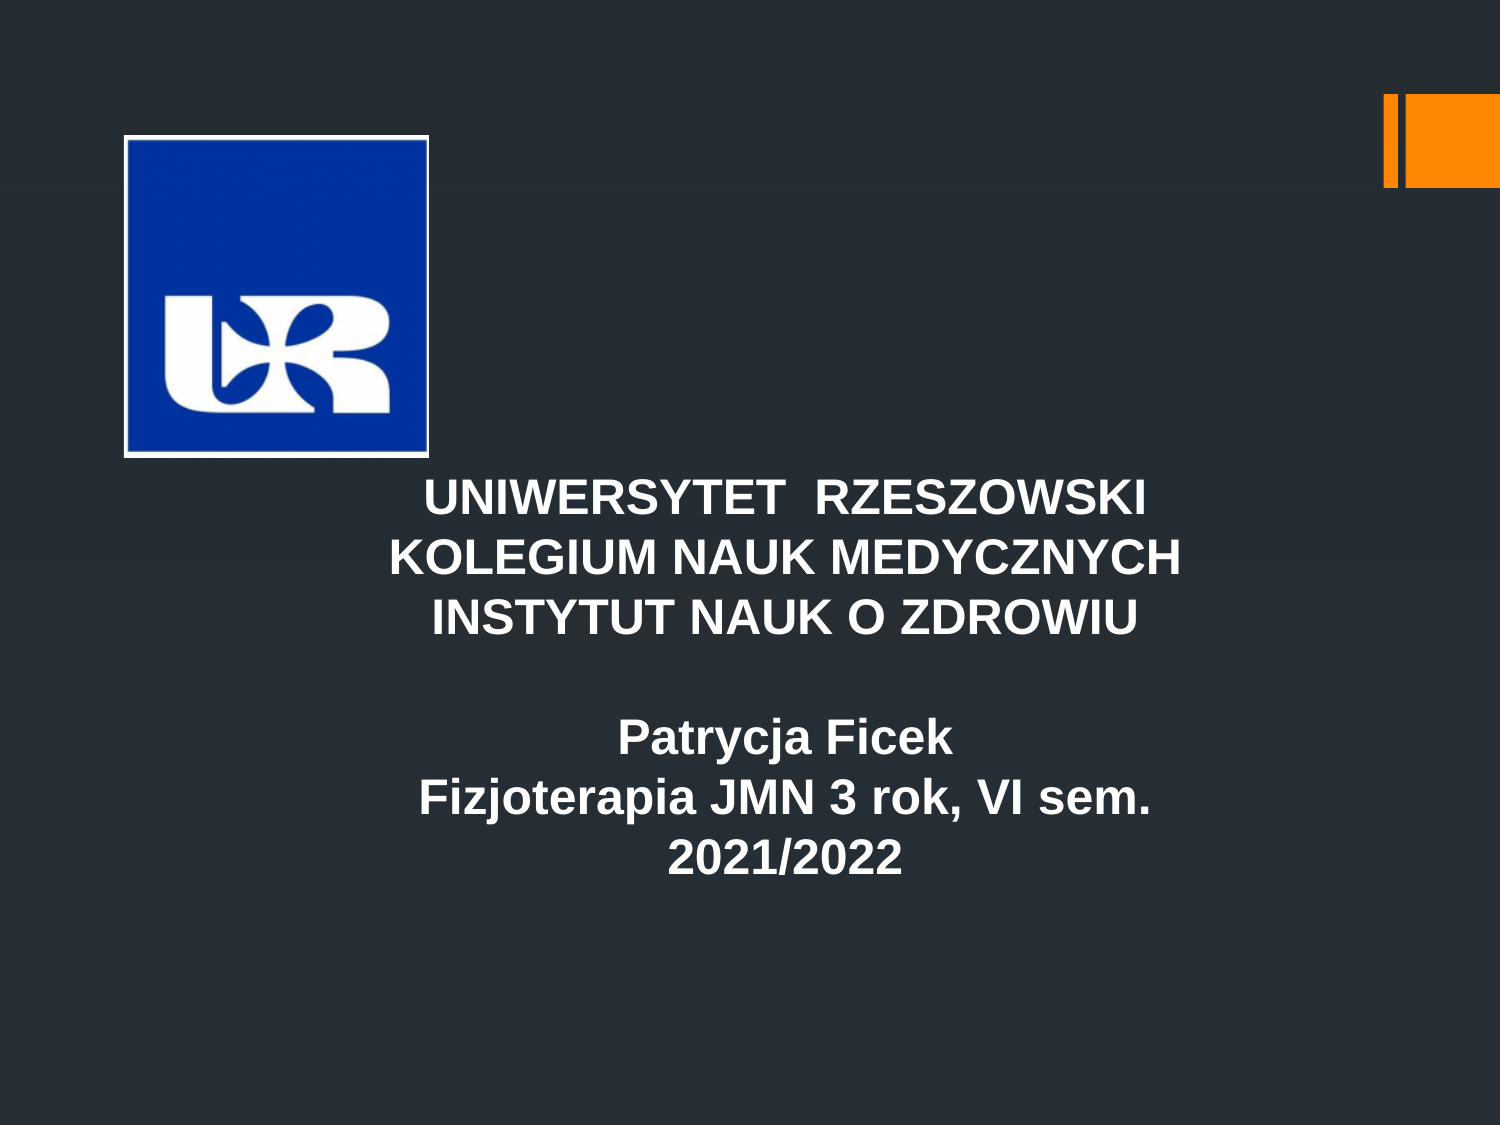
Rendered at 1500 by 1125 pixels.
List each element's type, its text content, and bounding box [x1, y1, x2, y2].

text_box UNIWERSYTET RZESZOWSKI KOLEGIUM NAUK MEDYCZNYCH INSTYTUT NAUK O ZDROWIU Patrycja Ficek Fizjoterapia JMN 3 rok, VI sem. 2021/2022 [324, 457, 1247, 893]
picture [123, 134, 430, 458]
